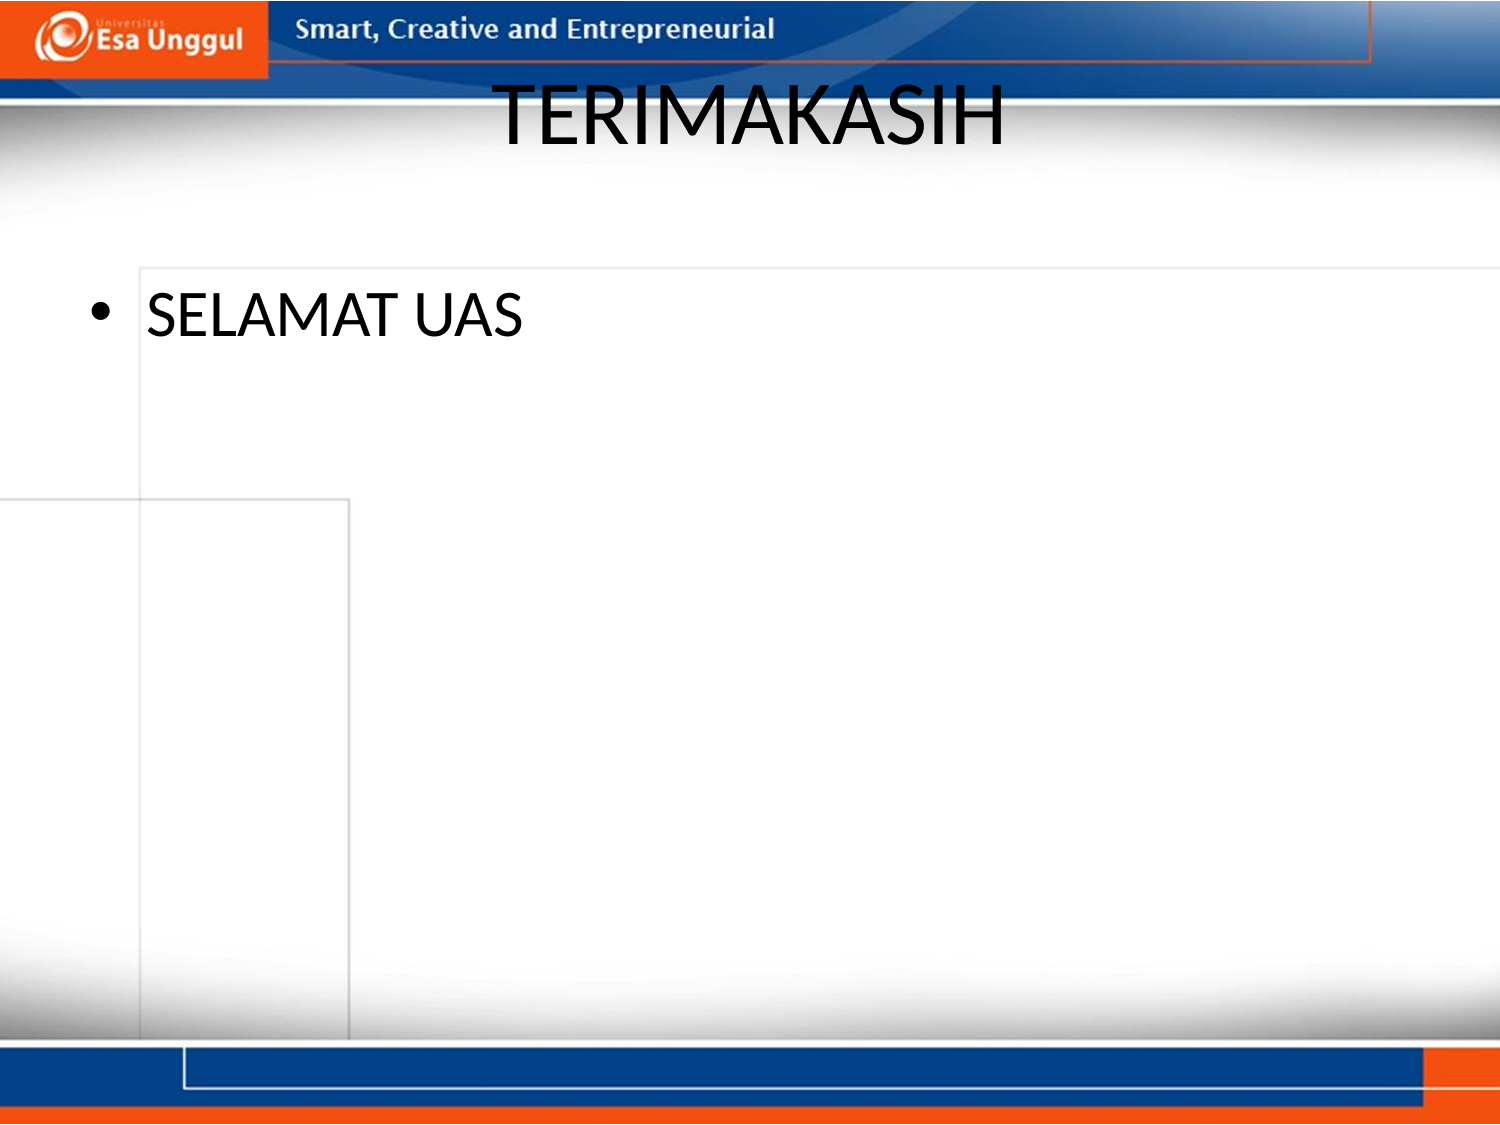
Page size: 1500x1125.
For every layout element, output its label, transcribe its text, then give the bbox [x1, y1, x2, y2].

title TERIMAKASIH [75, 45, 1425, 233]
picture [0, 1, 1500, 1124]
list SELAMAT UAS [75, 262, 1425, 1005]
